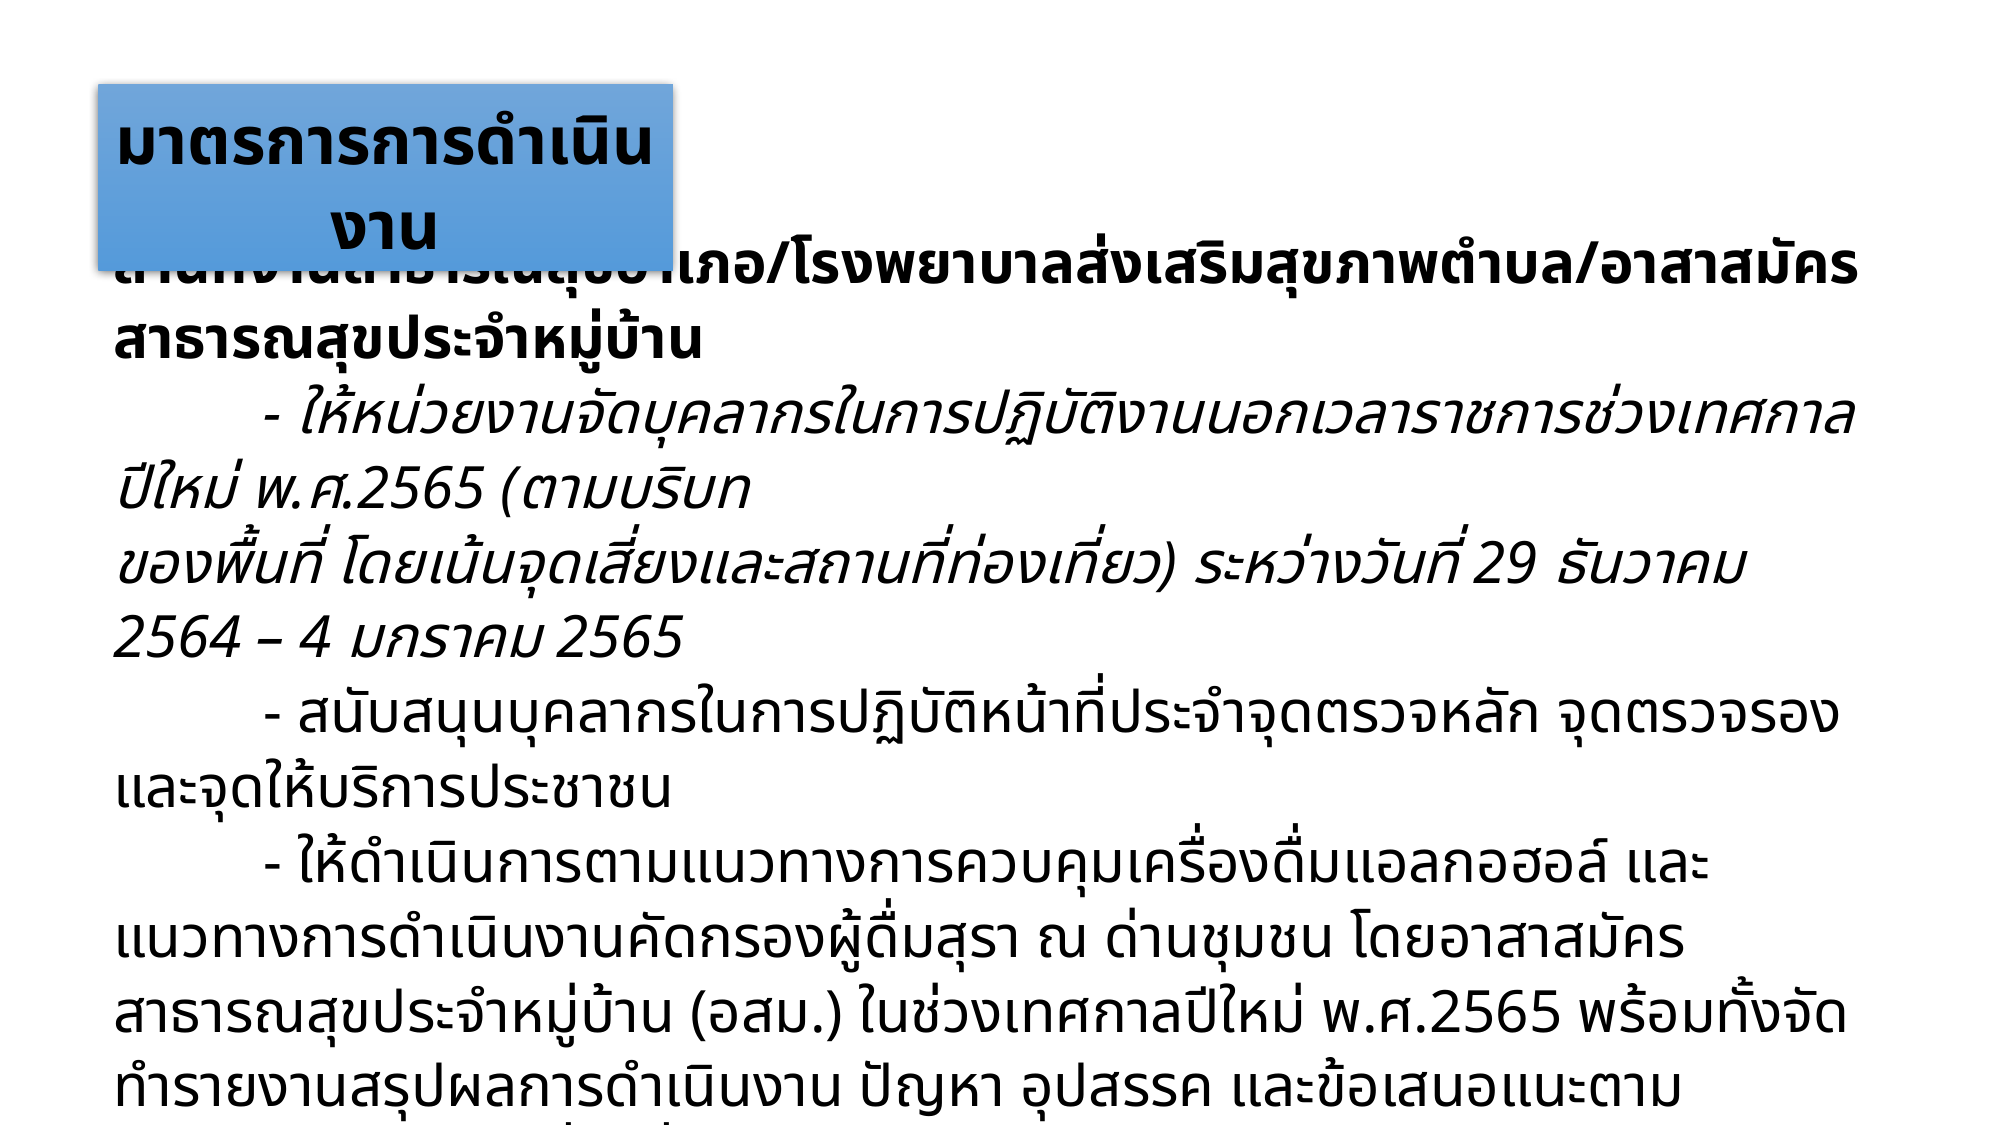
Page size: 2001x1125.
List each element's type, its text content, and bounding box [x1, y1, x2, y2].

text_box สำนักงานสาธารณสุขอำเภอ/โรงพยาบาลส่งเสริมสุขภาพตำบล/อาสาสมัครสาธารณสุขประจำหมู่บ้าน - ให้หน่วยงานจัดบุคลากรในการปฏิบัติงานนอกเวลาราชการช่วงเทศกาลปีใหม่ พ.ศ.2565 (ตามบริบท ของพื้นที่ โดยเน้นจุดเสี่ยงและสถานที่ท่องเที่ยว) ระหว่างวันที่ 29 ธันวาคม 2564 – 4 มกราคม 2565 - สนับสนุนบุคลากรในการปฏิบัติหน้าที่ประจำจุดตรวจหลัก จุดตรวจรอง และจุดให้บริการประชาชน - ให้ดำเนินการตามแนวทางการควบคุมเครื่องดื่มแอลกอฮอล์ และแนวทางการดำเนินงานคัดกรองผู้ดื่มสุรา ณ ด่านชุมชน โดยอาสาสมัครสาธารณสุขประจำหมู่บ้าน (อสม.) ในช่วงเทศกาลปีใหม่ พ.ศ.2565 พร้อมทั้งจัดทำรายงานสรุปผลการดำเนินงาน ปัญหา อุปสรรค และข้อเสนอแนะตามมาตรการควบคุมเครื่องดื่มแอลกอฮอล์ - วิเคราะห์ข้อมูลการบาดเจ็บและเสียชีวิต เพื่อหาสาเหตุที่เกิดขึ้น และสะท้อนปัญหาให้กับ ศปถ.อำเภอ/จังหวัด - จัดทีมออกตรวจเตือน และประชาสัมพันธ์ พรบ.ควบคุมเครื่องดื่มแอลกอฮอล์ พ.ศ.2551 ให้กับ สถานประกอบการ ร้านค้าและประชาชนทั่วไป [98, 213, 1892, 1125]
text_box มาตรการการดำเนินงาน [98, 84, 673, 271]
